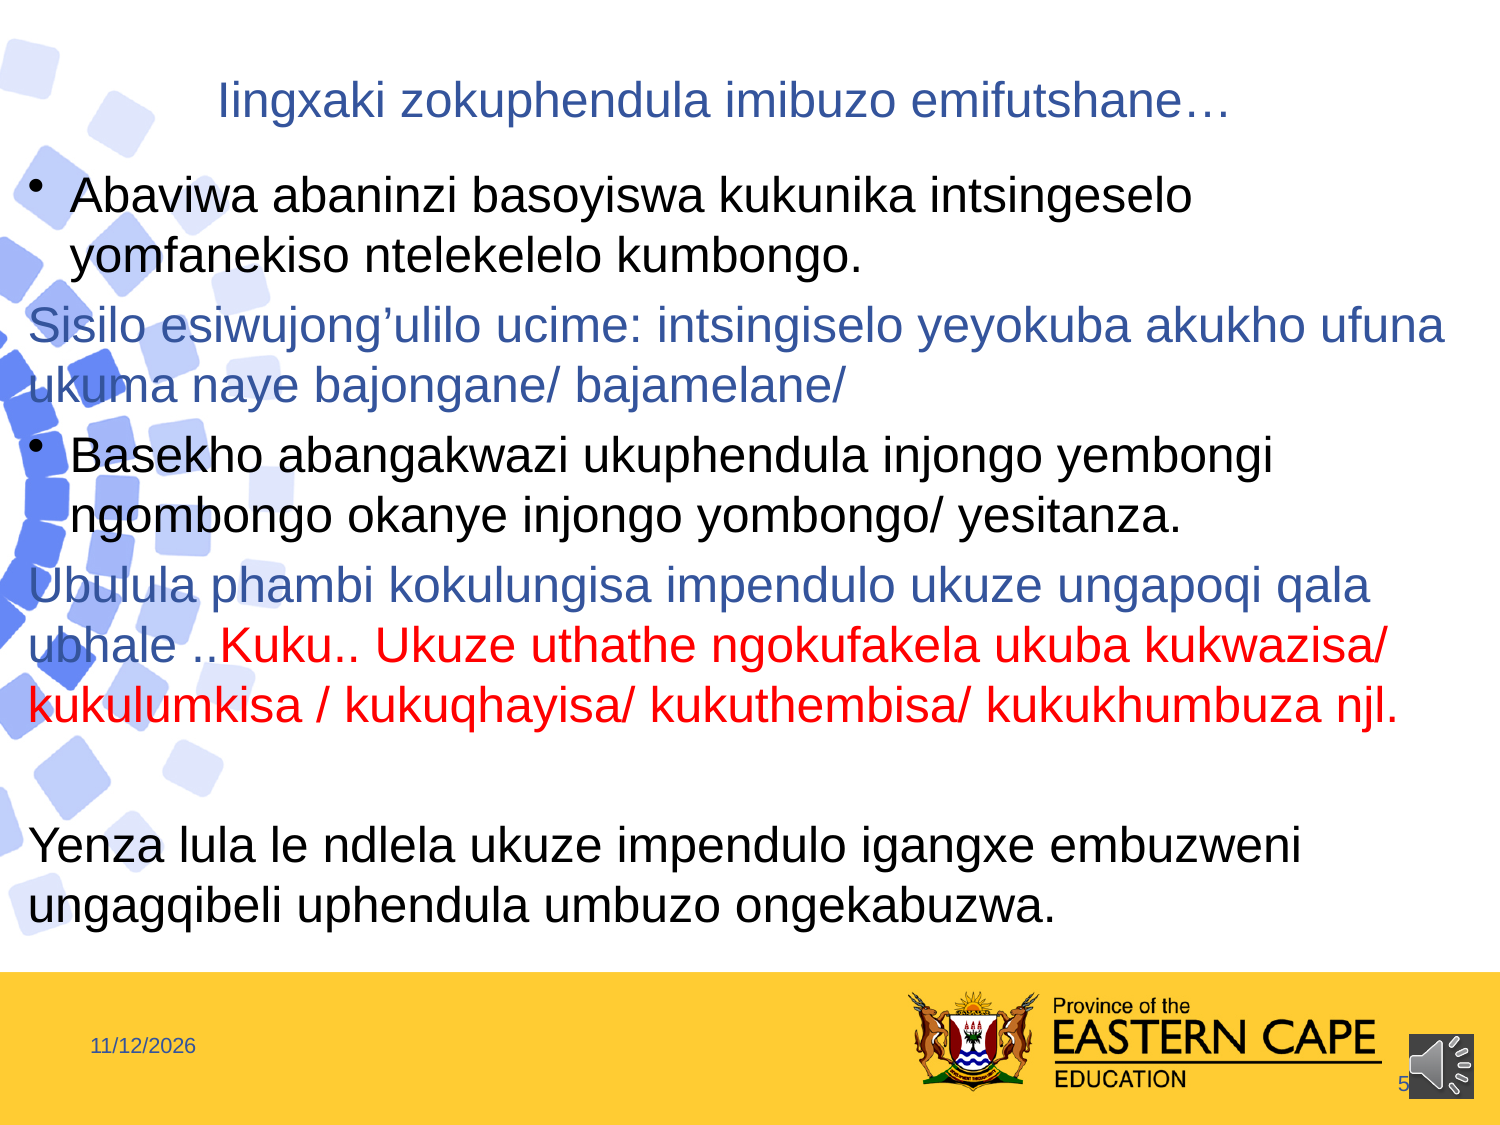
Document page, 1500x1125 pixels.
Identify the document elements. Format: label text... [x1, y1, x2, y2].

title Iingxaki zokuphendula imibuzo emifutshane… [24, 44, 1426, 151]
slide_number 5 [1074, 1062, 1404, 1103]
list Abaviwa abaninzi basoyiswa kukunika intsingeselo yomfanekiso ntelekelelo kumbongo. Sisilo esiwujong’ulilo ucime: intsingiselo yeyokuba akukho ufuna ukuma naye bajongane/ bajamelane/ Basekho abangakwazi ukuphendula injongo yembongi ngombongo okanye injongo yombongo/ yesitanza. Ubulula phambi kokulungisa impendulo ukuze ungapoqi qala ubhale ..Kuku.. Ukuze uthathe ngokufakela ukuba kukwazisa/ kukulumkisa / kukuqhayisa/ kukuthembisa/ kukukhumbuza njl. Yenza lula le ndlela ukuze impendulo igangxe embuzweni ungagqibeli uphendula umbuzo ongekabuzwa. [12, 154, 1463, 951]
picture [0, 0, 1500, 1125]
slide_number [74, 1024, 426, 1103]
